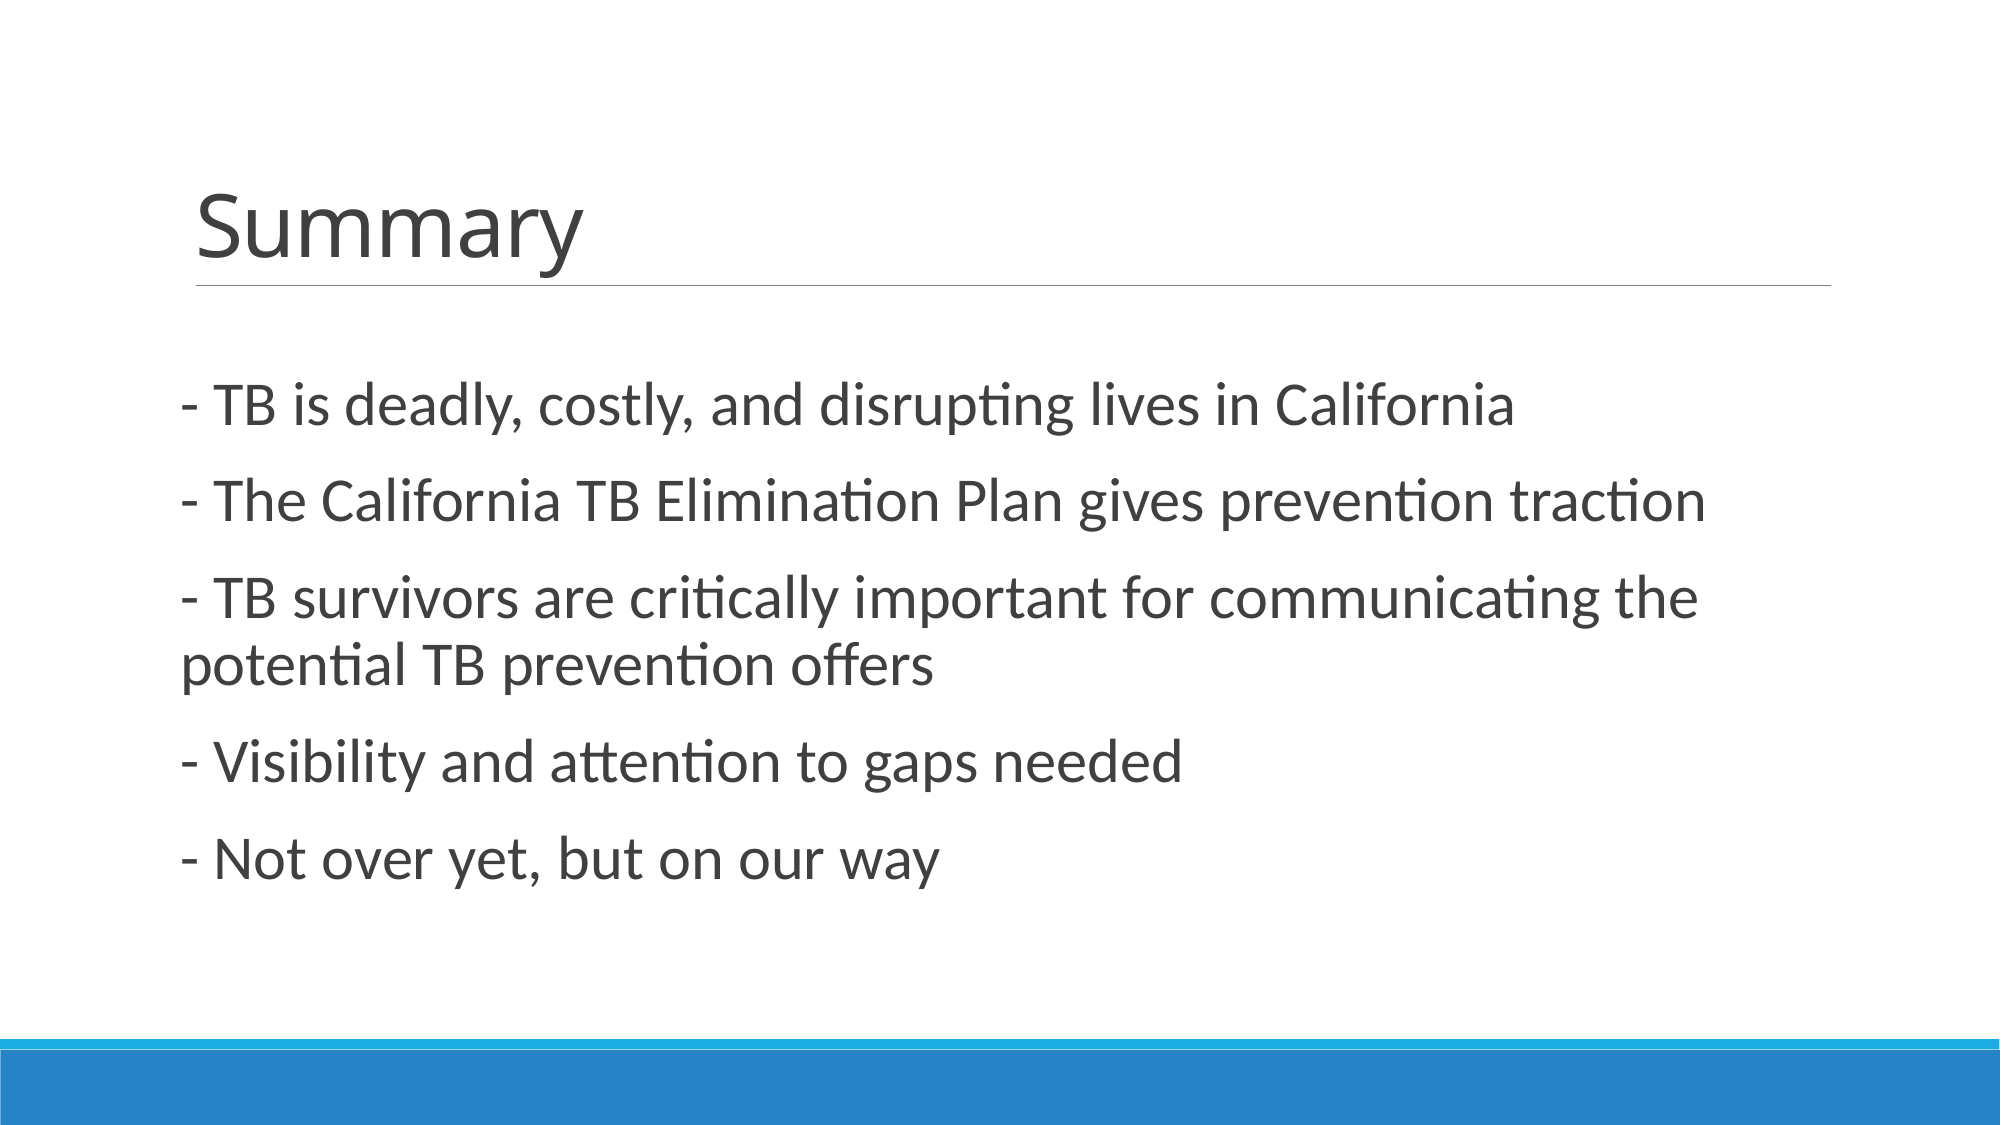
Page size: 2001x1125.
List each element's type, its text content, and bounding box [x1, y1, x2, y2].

list - TB is deadly, costly, and disrupting lives in California - The California TB Elimination Plan gives prevention traction - TB survivors are critically important for communicating the potential TB prevention offers - Visibility and attention to gaps needed - Not over yet, but on our way [180, 363, 1910, 994]
title Summary [180, 47, 1830, 285]
